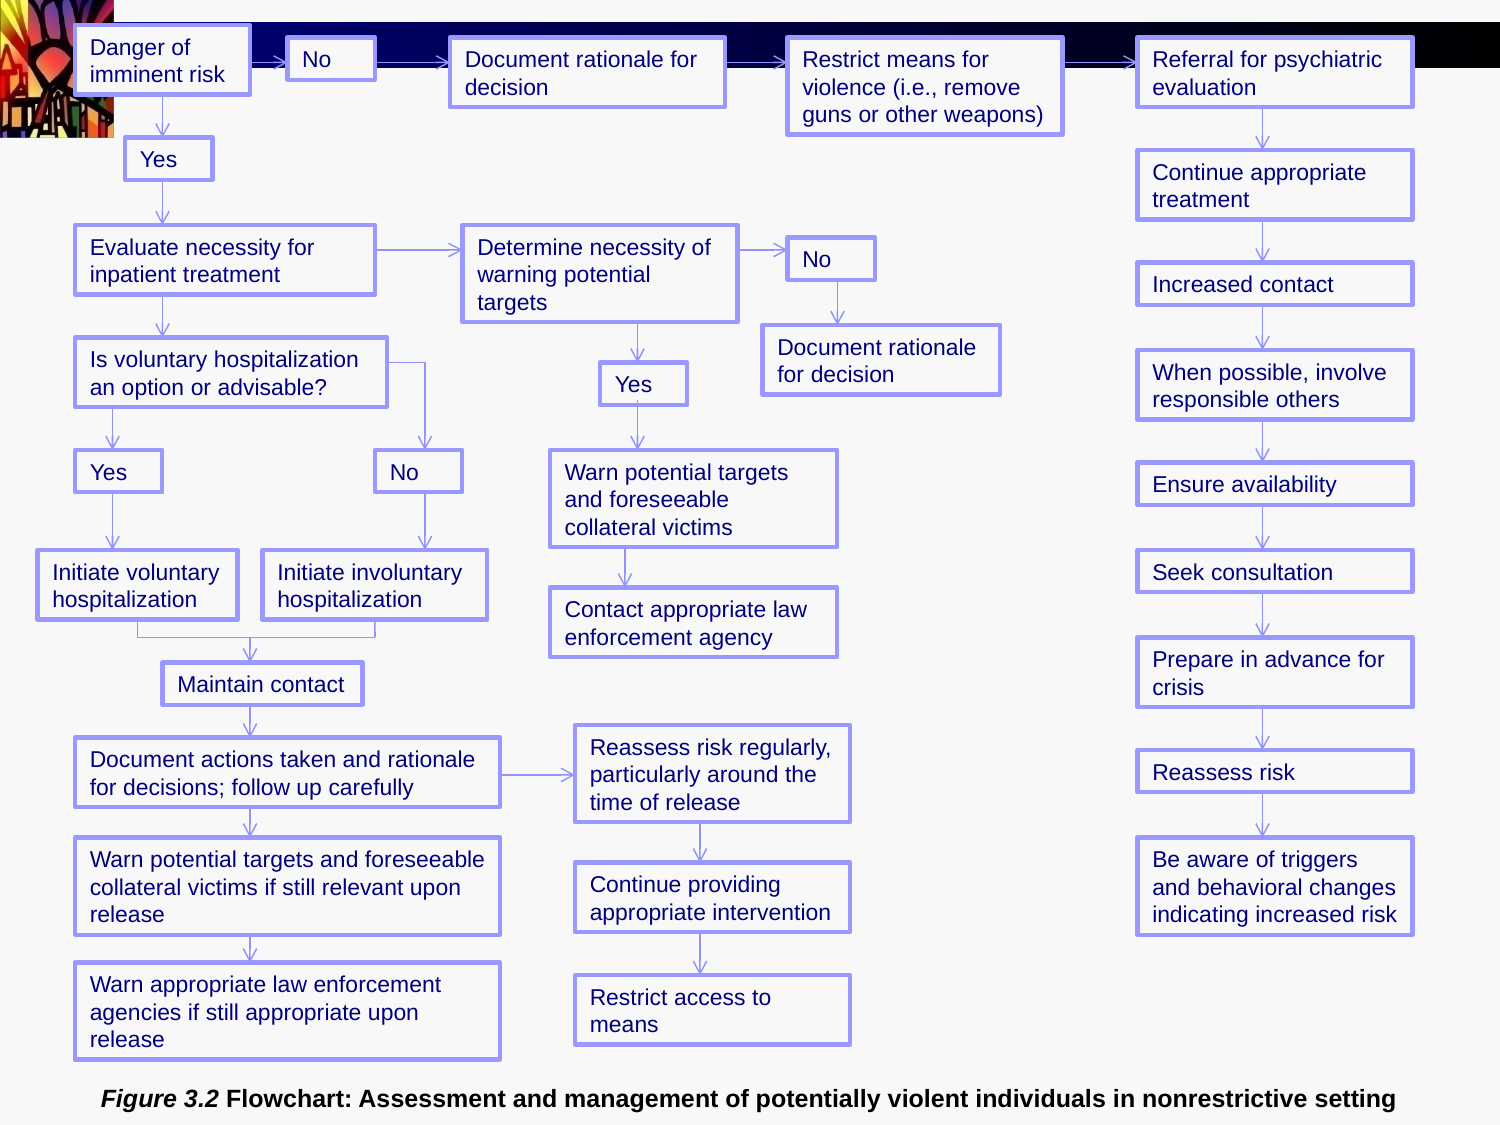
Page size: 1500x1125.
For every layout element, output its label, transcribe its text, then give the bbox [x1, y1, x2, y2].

text_box Maintain contact [160, 660, 242, 707]
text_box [247, 510, 265, 749]
text_box No [285, 35, 377, 82]
text_box Initiate voluntary hospitalization [35, 548, 240, 622]
text_box Ensure availability [1135, 460, 1415, 507]
text_box Continue appropriate treatment [1135, 148, 1415, 222]
text_box Danger of imminent risk [73, 23, 252, 97]
text_box Document rationale for decision [448, 35, 727, 109]
picture [0, 0, 114, 138]
text_box Warn potential targets and foreseeable collateral victims if still relevant upon release [73, 835, 502, 937]
text_box Yes [598, 360, 689, 407]
text_box No [785, 235, 877, 282]
text_box Prepare in advance for crisis [1135, 635, 1415, 709]
text_box Evaluate necessity for inpatient treatment [73, 223, 377, 297]
text_box Figure 3.2 Flowchart: Assessment and management of potentially violent individuals in nonrestrictive setting [0, 1074, 1500, 1120]
text_box Reassess risk regularly, particularly around the time of release [573, 723, 852, 824]
text_box Be aware of triggers and behavioral changes indicating increased risk [1135, 835, 1415, 937]
text_box Initiate involuntary hospitalization [270, 548, 489, 622]
text_box Contact appropriate law enforcement agency [548, 585, 839, 659]
text_box Continue providing appropriate intervention [573, 860, 852, 934]
text_box Maintain contact [270, 660, 365, 707]
text_box Yes [73, 448, 164, 494]
text_box Warn appropriate law enforcement agencies if still appropriate upon release [73, 960, 502, 1062]
text_box No [373, 448, 464, 494]
text_box Yes [123, 135, 215, 182]
text_box Document actions taken and rationale for decisions; follow up carefully [73, 735, 502, 809]
text_box Determine necessity of warning potential targets [460, 223, 740, 324]
text_box Restrict access to means [573, 973, 852, 1047]
text_box Restrict means for violence (i.e., remove guns or other weapons) [785, 35, 1065, 137]
text_box Is voluntary hospitalization an option or advisable? [73, 335, 389, 409]
text_box Reassess risk [1135, 748, 1415, 794]
text_box Seek consultation [1135, 548, 1415, 594]
text_box Increased contact [1135, 260, 1415, 307]
text_box Warn potential targets and foreseeable collateral victims [548, 448, 839, 549]
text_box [387, 362, 426, 428]
text_box Document rationale for decision [760, 323, 1002, 397]
text_box When possible, involve responsible others [1135, 348, 1415, 422]
text_box Referral for psychiatric evaluation [1135, 35, 1415, 109]
